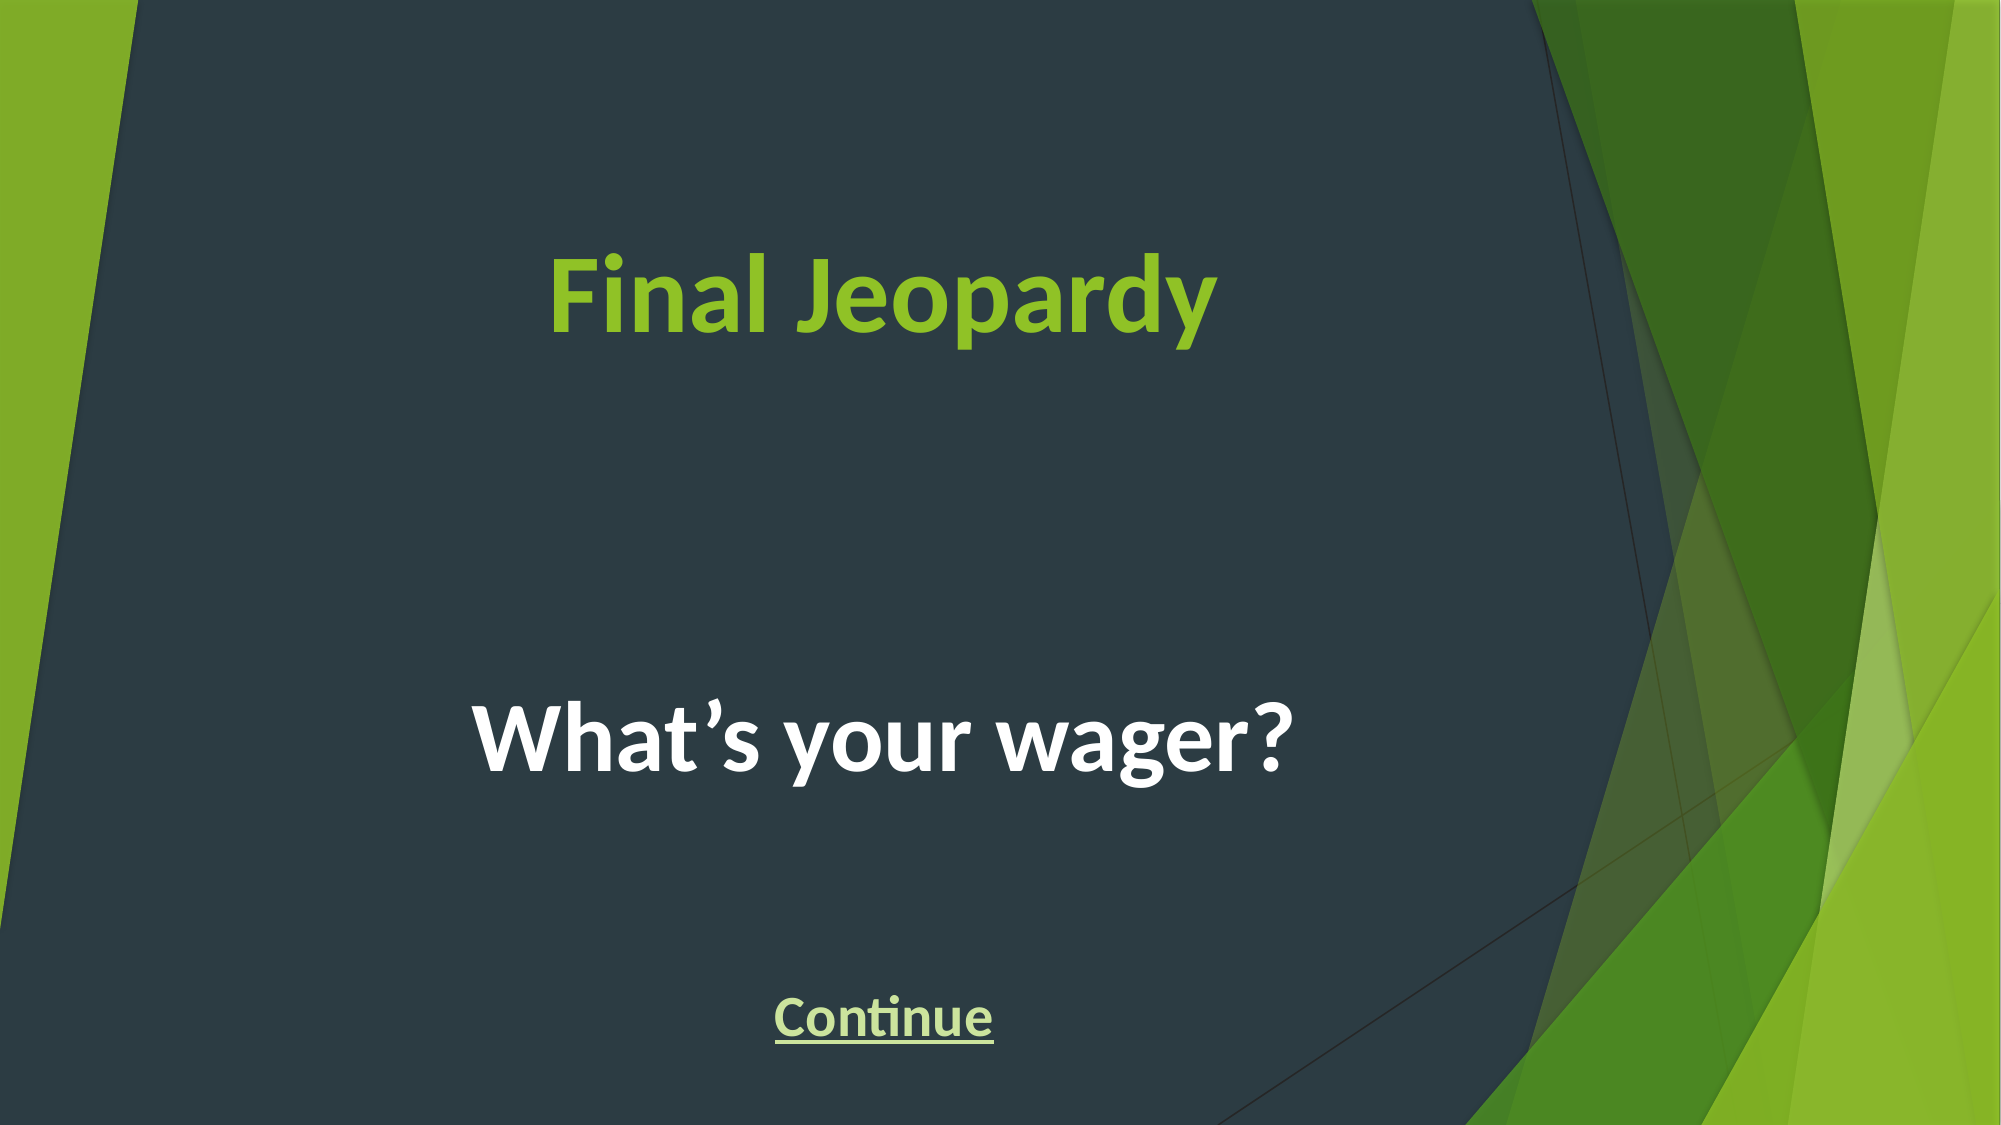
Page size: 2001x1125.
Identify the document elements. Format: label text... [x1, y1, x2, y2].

text_box Continue [247, 970, 1522, 1109]
text_box [272, 945, 1547, 1125]
subtitle What’s your wager? [247, 664, 1522, 845]
title Final Jeopardy [247, 92, 1522, 363]
